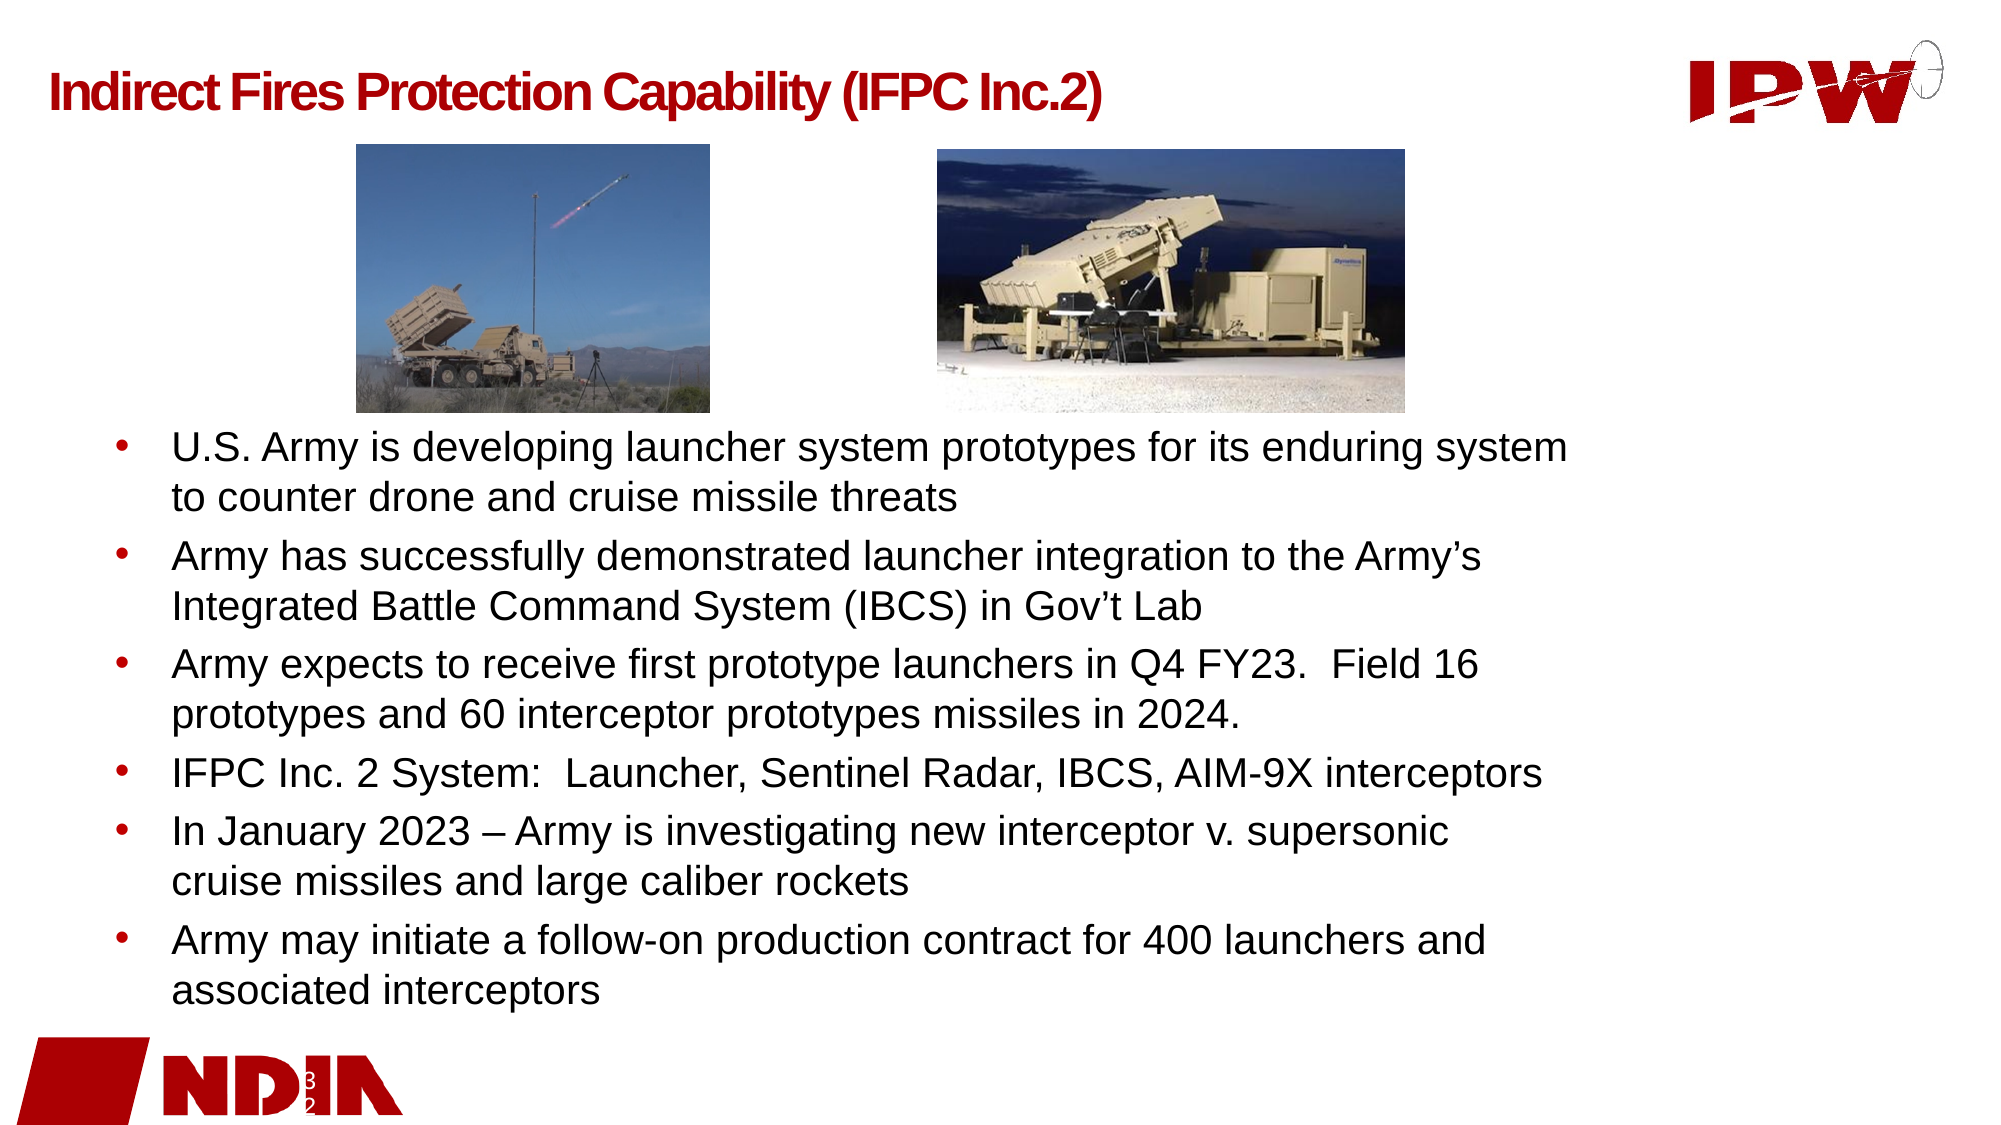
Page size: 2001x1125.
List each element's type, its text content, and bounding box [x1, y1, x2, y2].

picture [937, 149, 1405, 413]
picture [1683, 12, 1950, 150]
title Indirect Fires Protection Capability (IFPC Inc.2) [33, 28, 1386, 150]
slide_number 32 [287, 1050, 338, 1110]
picture [355, 143, 710, 413]
list U.S. Army is developing launcher system prototypes for its enduring system to counter drone and cruise missile threats Army has successfully demonstrated launcher integration to the Army’s Integrated Battle Command System (IBCS) in Gov’t Lab Army expects to receive first prototype launchers in Q4 FY23. Field 16 prototypes and 60 interceptor prototypes missiles in 2024. IFPC Inc. 2 System: Launcher, Sentinel Radar, IBCS, AIM-9X interceptors In January 2023 – Army is investigating new interceptor v. supersonic cruise missiles and large caliber rockets Army may initiate a follow-on production contract for 400 launchers and associated interceptors [99, 412, 1588, 1125]
